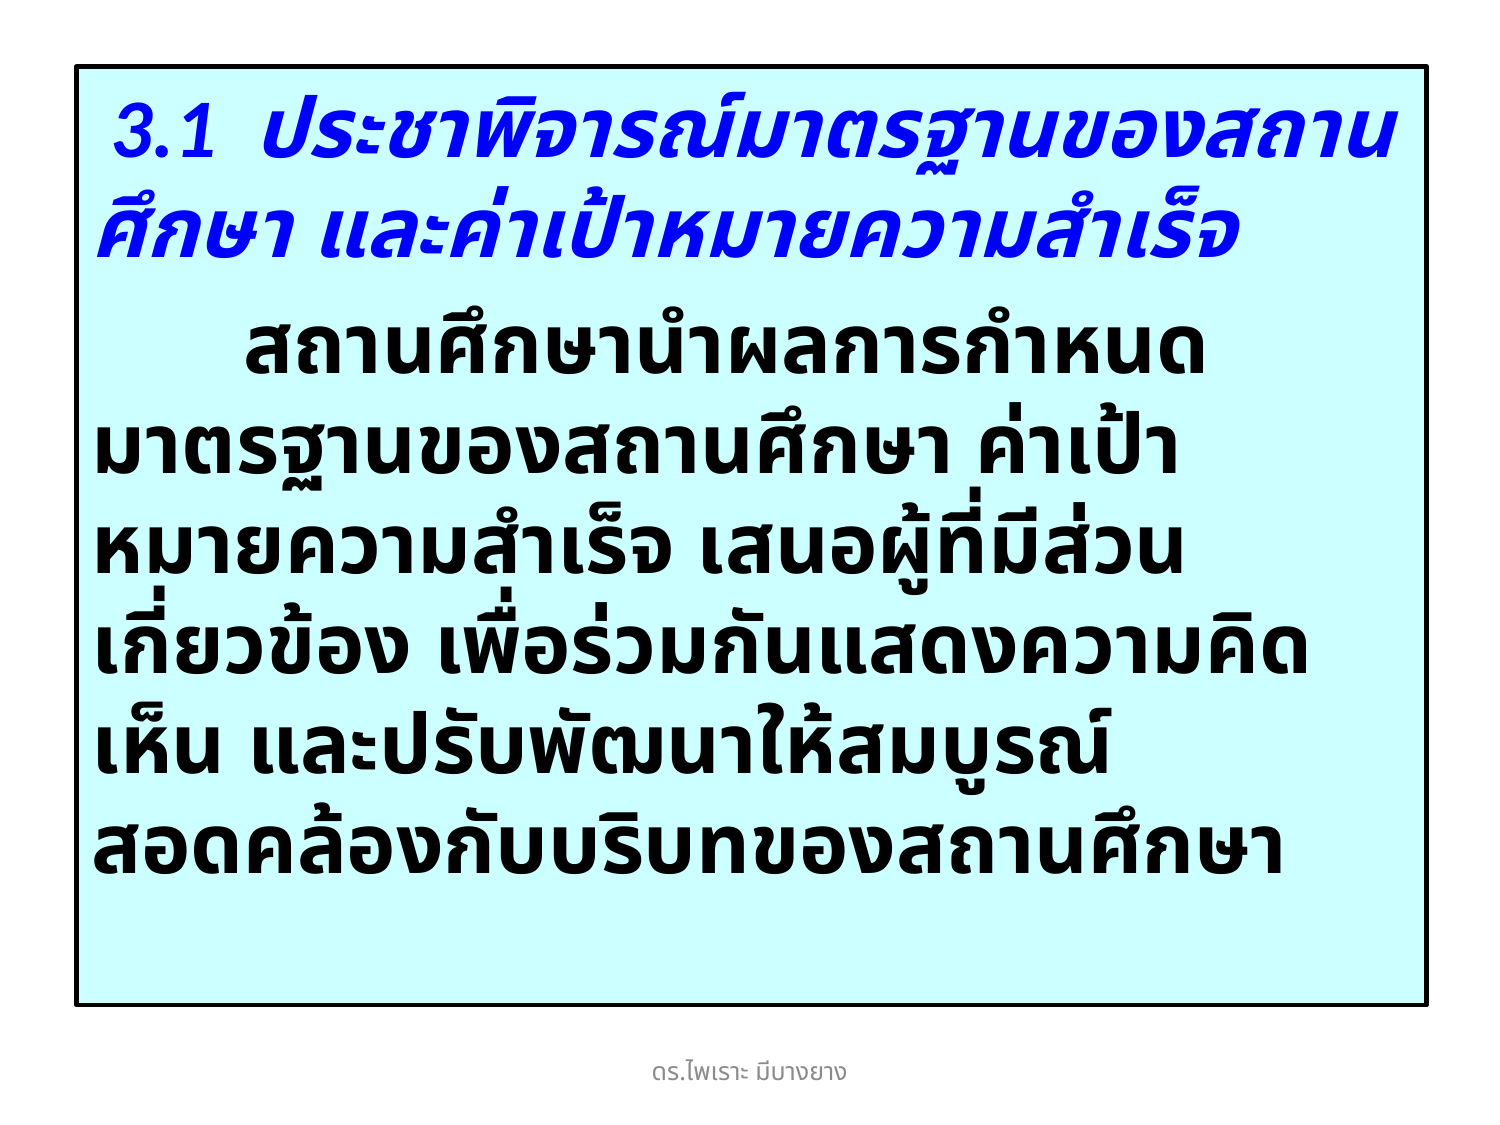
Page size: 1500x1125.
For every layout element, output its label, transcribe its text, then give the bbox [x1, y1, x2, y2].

list 3.1 ประชาพิจารณ์มาตรฐานของสถานศึกษา และค่าเป้าหมายความสำเร็จ สถานศึกษานำผลการกำหนดมาตรฐานของสถานศึกษา ค่าเป้าหมายความสำเร็จ เสนอผู้ที่มีส่วนเกี่ยวข้อง เพื่อร่วมกันแสดงความคิดเห็น และปรับพัฒนาให้สมบูรณ์สอดคล้องกับบริบทของสถานศึกษา [76, 66, 1427, 1005]
footer ดร.ไพเราะ มีบางยาง [512, 1042, 988, 1103]
